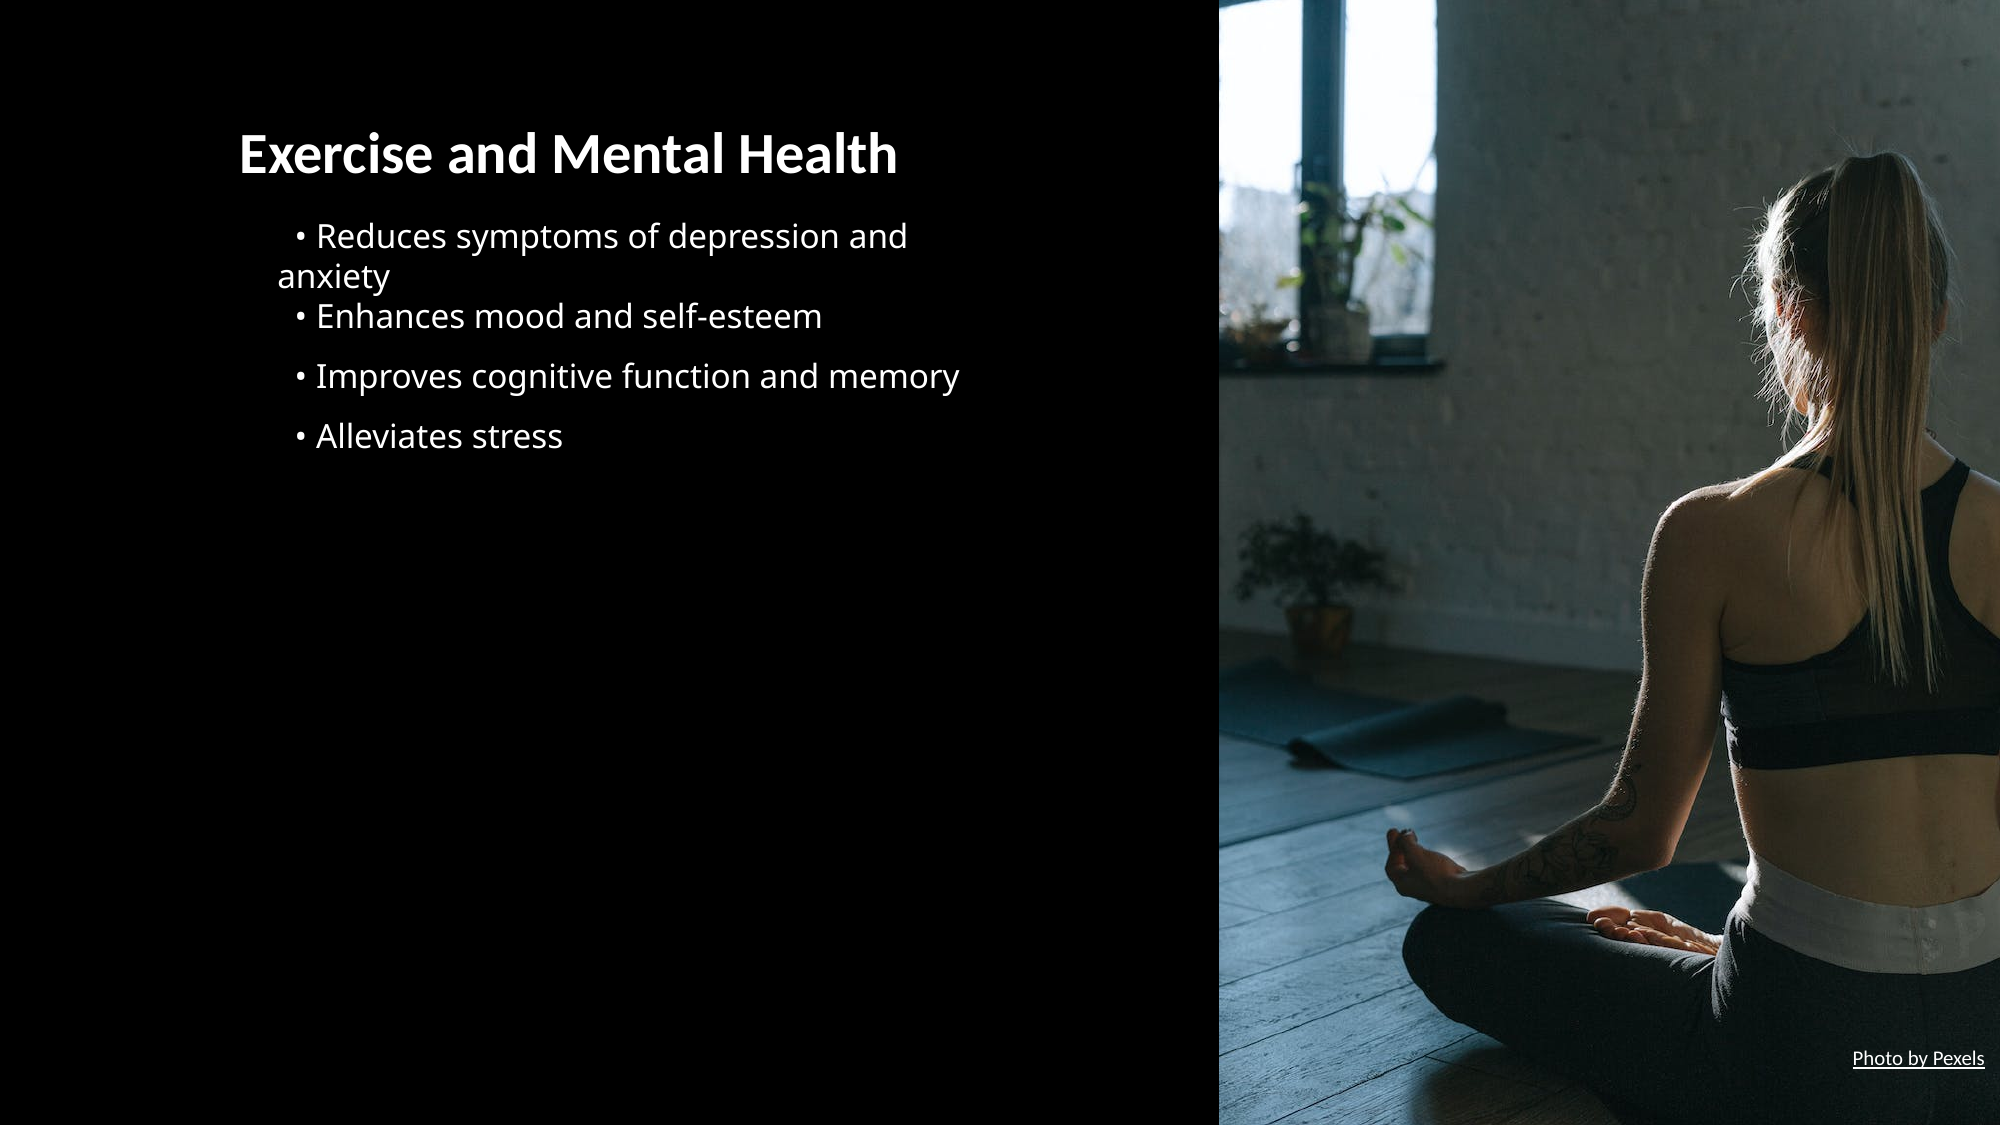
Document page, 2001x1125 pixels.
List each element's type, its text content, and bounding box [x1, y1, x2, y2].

picture [1219, 0, 2000, 1125]
text_box • Alleviates stress [262, 397, 1013, 473]
text_box Exercise and Mental Health [225, 112, 1219, 188]
text_box • Enhances mood and self-esteem [262, 277, 1013, 337]
text_box • Improves cognitive function and memory [262, 337, 1013, 397]
text_box • Reduces symptoms of depression and anxiety [262, 217, 1013, 277]
